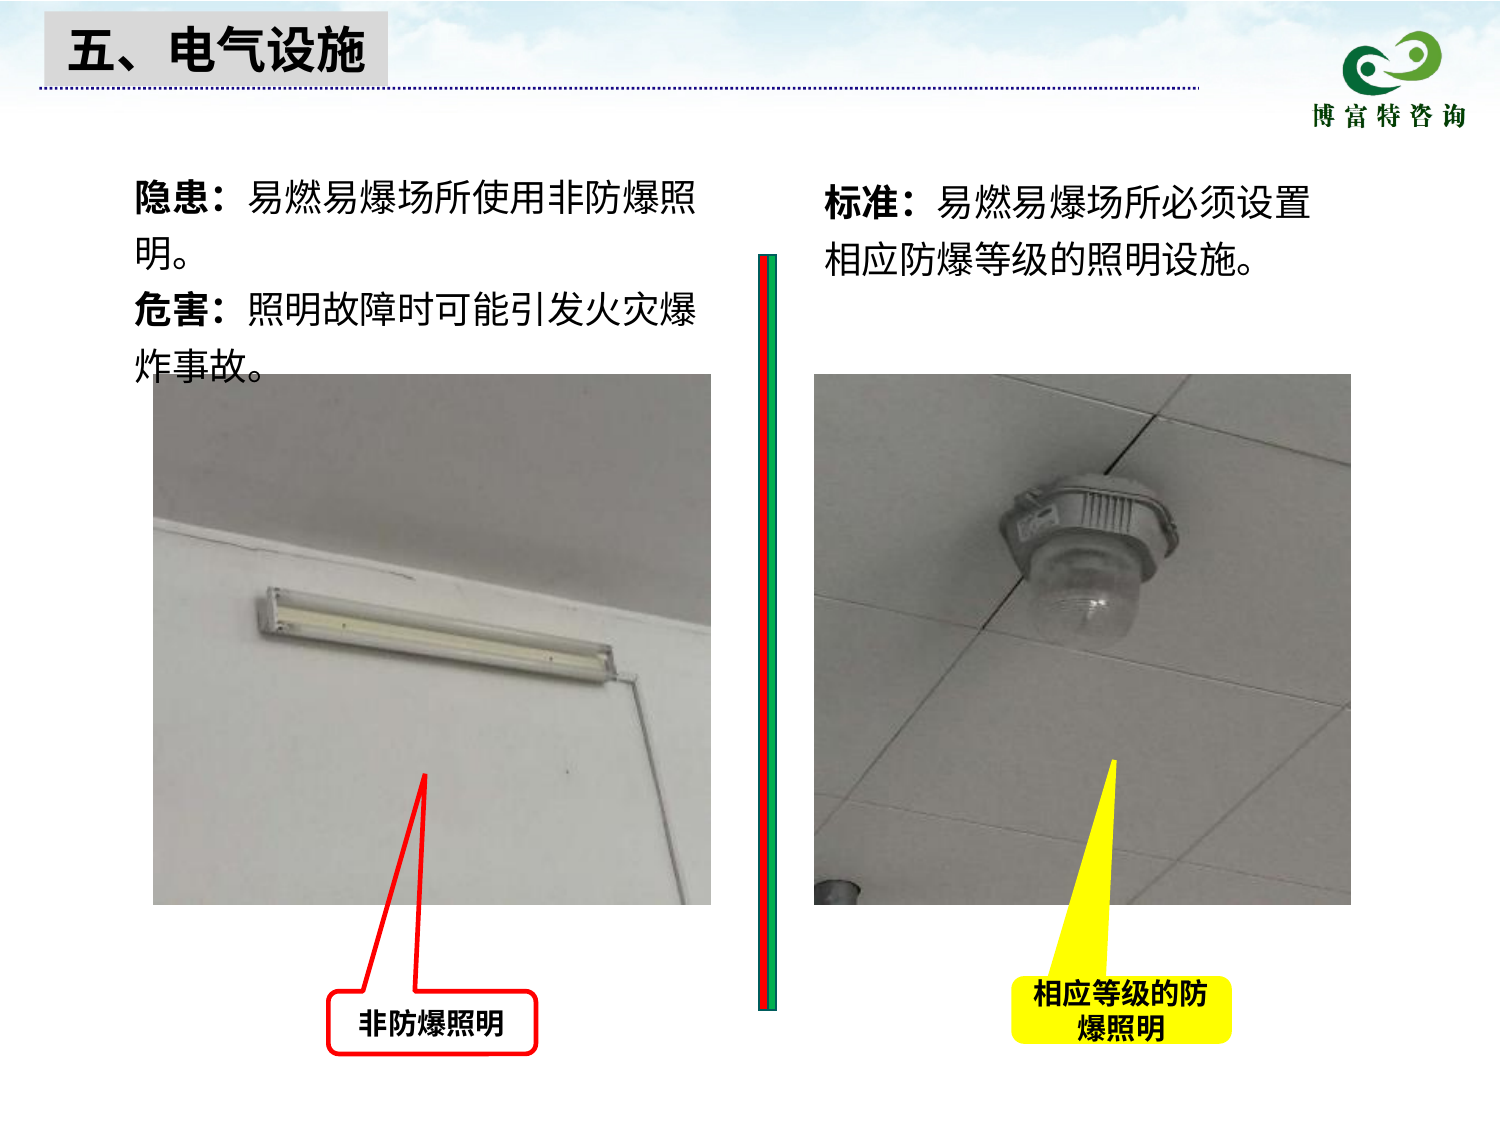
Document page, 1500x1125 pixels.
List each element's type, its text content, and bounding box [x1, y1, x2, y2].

text_box 五、电气设施 [44, 11, 388, 87]
picture [1293, 30, 1490, 131]
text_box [119, 155, 1351, 1054]
